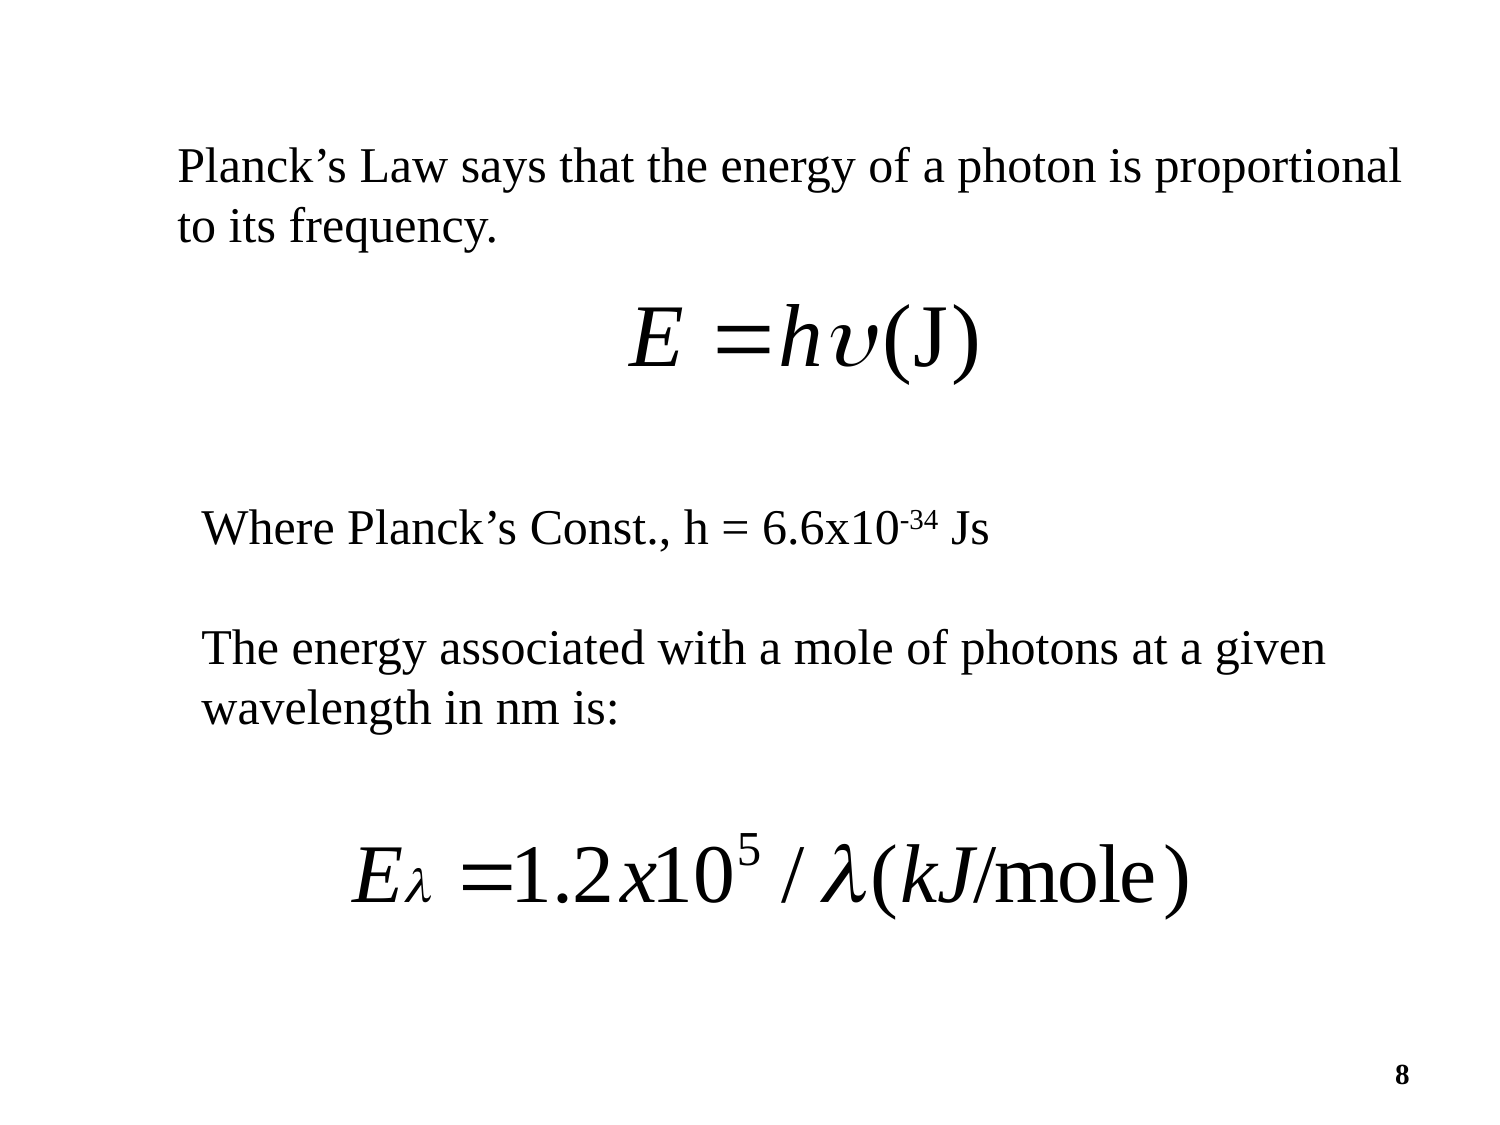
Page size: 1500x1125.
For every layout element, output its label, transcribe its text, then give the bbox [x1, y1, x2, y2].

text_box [337, 812, 1209, 938]
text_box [612, 283, 1001, 404]
text_box Planck’s Law says that the energy of a photon is proportional to its frequency. [162, 124, 1438, 320]
text_box Where Planck’s Const., h = 6.6x10-34 Js The energy associated with a mole of photons at a given wavelength in nm is: [186, 487, 1342, 743]
slide_number 8 [1074, 1042, 1425, 1103]
